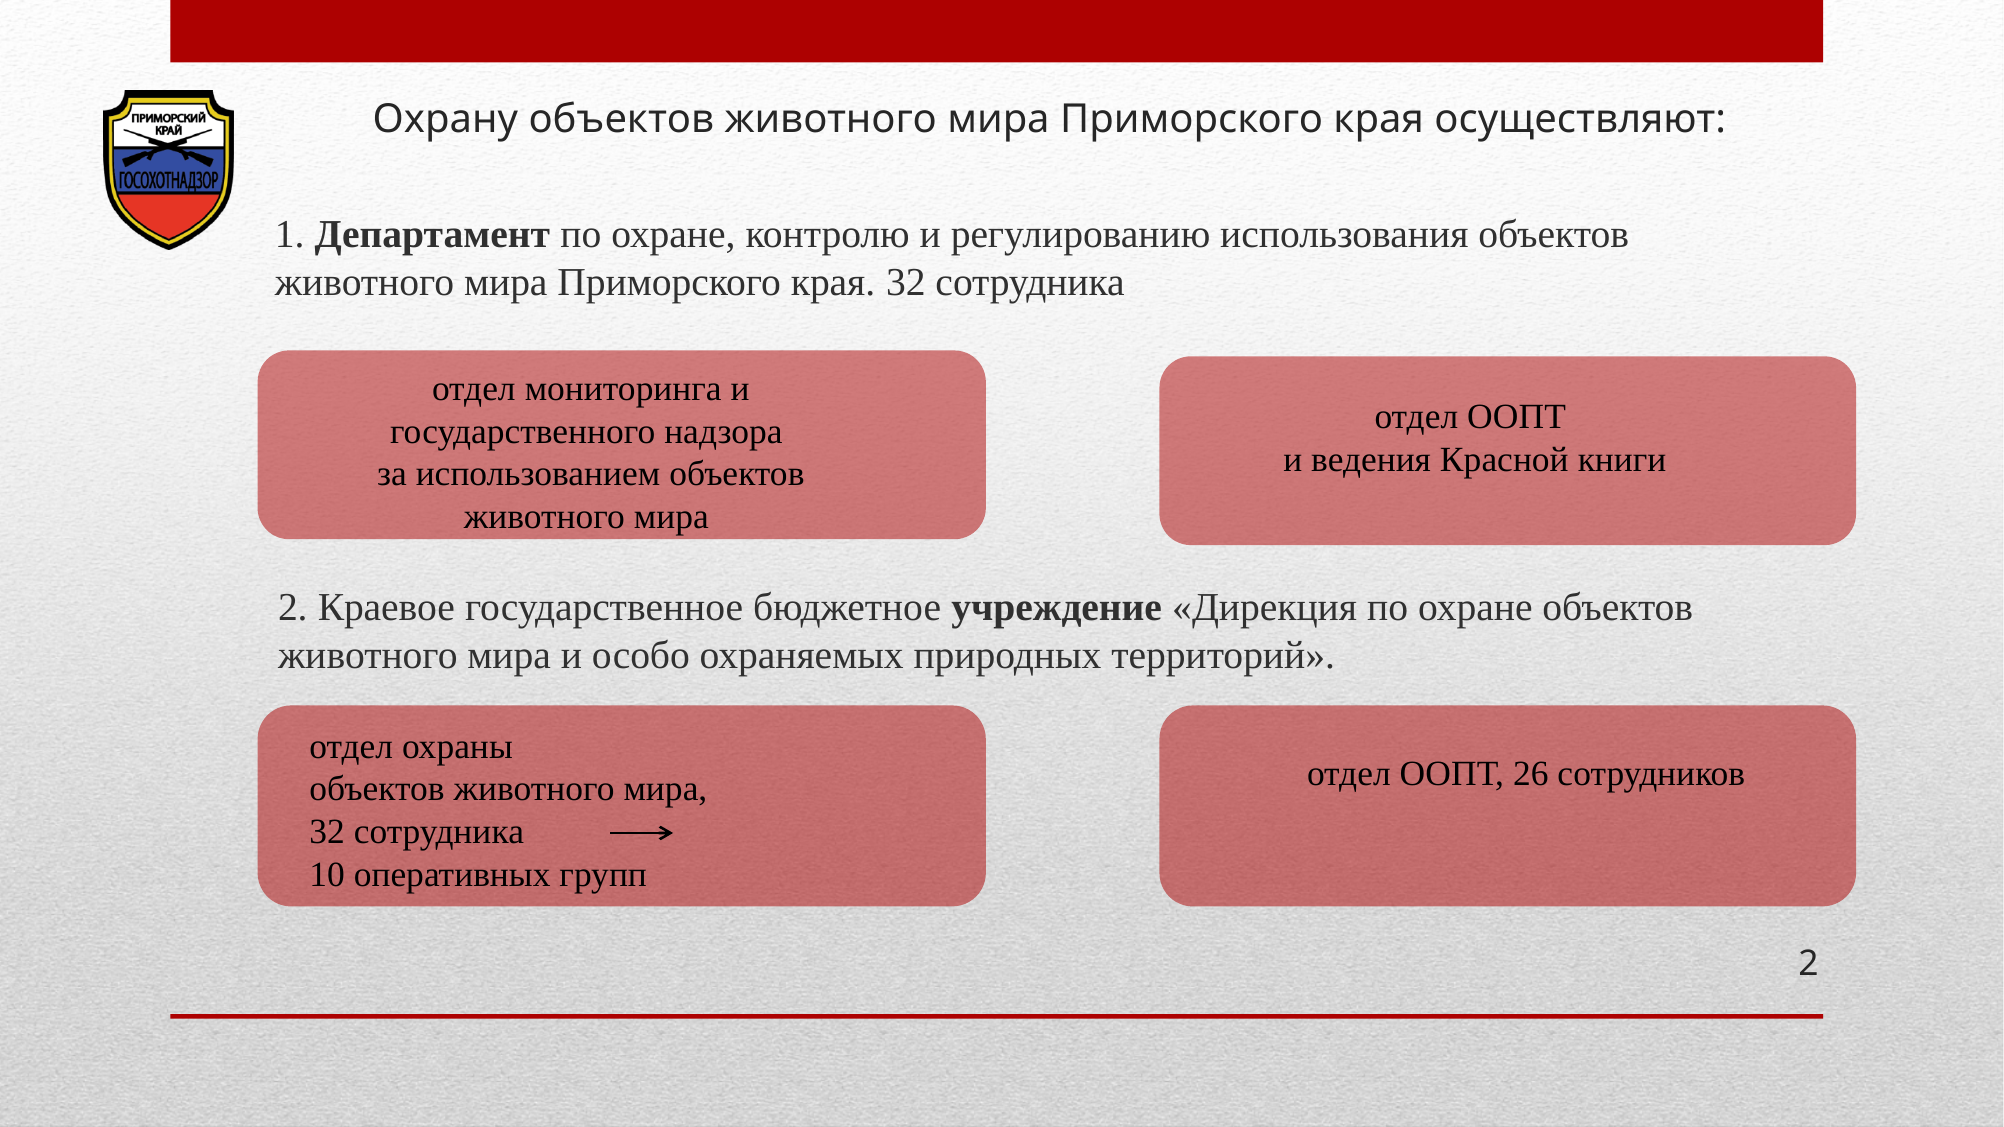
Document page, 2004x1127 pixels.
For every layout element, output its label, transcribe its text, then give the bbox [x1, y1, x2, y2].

title Охрану объектов животного мира Приморского края осуществляют: [354, 54, 1823, 150]
text_box отдел охраны объектов животного мира, 32 сотрудника 10 оперативных групп [291, 714, 735, 902]
text_box 2. Краевое государственное бюджетное учреждение «Дирекция по охране объектов животного мира и особо охраняемых природных территорий». [260, 516, 1775, 741]
text_box отдел ООПТ, 26 сотрудников [1025, 740, 2004, 802]
text_box отдел ООПТ и ведения Красной книги [1159, 384, 1791, 488]
slide_number 2 [1669, 934, 1837, 995]
text_box [255, 348, 988, 427]
text_box [1157, 354, 1858, 427]
text_box [255, 703, 988, 909]
text_box [76, 427, 1015, 591]
picture [103, 89, 235, 251]
list 1. Департамент по охране, контролю и регулированию использования объектов животного мира Приморского края. 32 сотрудника [256, 149, 1772, 363]
text_box отдел мониторинга и государственного надзора за использованием объектов животного мира [298, 356, 884, 545]
text_box [1045, 427, 1984, 590]
text_box [1157, 802, 1858, 909]
text_box [1157, 703, 1858, 740]
